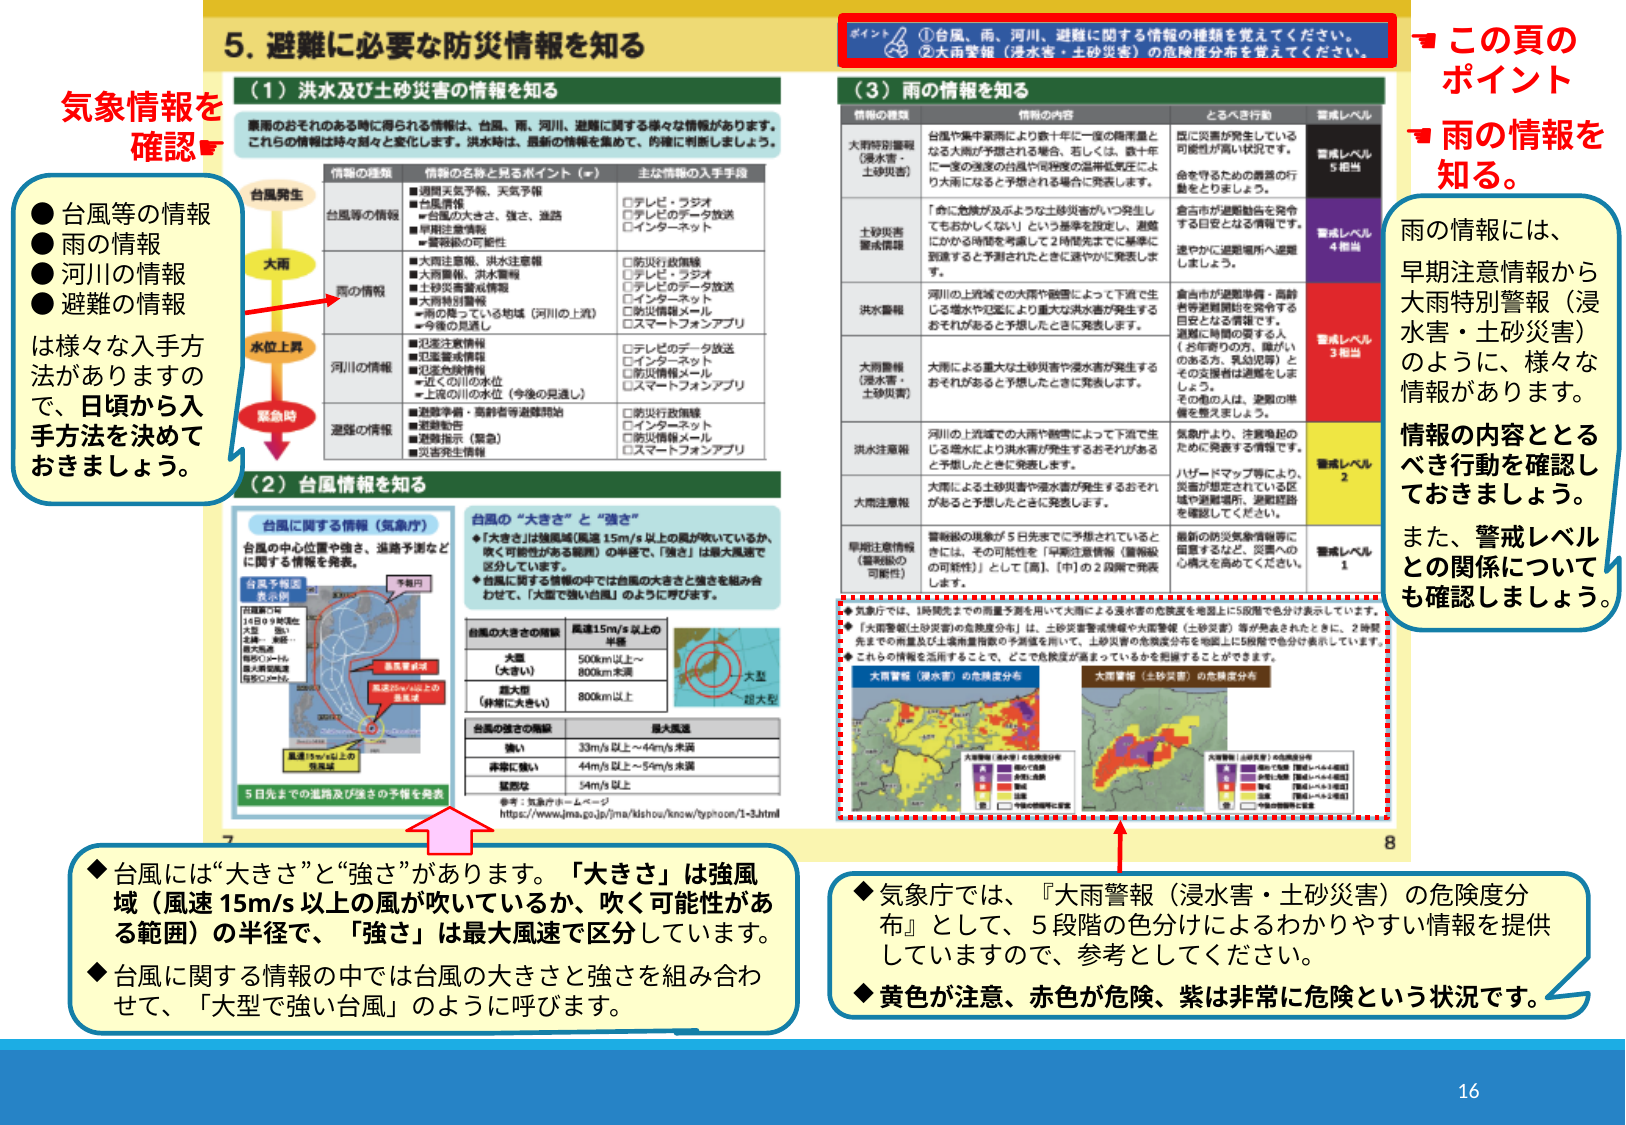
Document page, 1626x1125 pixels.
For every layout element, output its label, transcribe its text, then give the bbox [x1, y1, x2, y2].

text_box 台風には“大きさ”と“強さ”があります。「大きさ」は強風域（風速15m/s以上の風が吹いているか、吹く可能性がある範囲）の半径で、「強さ」は最大風速で区分しています。 台風に関する情報の中では台風の大きさと強さを組み合わせて、「大型で強い台風」のように呼びます。 [68, 843, 799, 1035]
picture [202, 0, 1412, 862]
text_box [244, 297, 341, 314]
text_box 気象情報を 確認☛ [45, 79, 200, 174]
slide_number 16 [1319, 1059, 1495, 1120]
text_box 雨の情報には、 早期注意情報から大雨特別警報（浸水害・土砂災害）のように、様々な情報があります。 情報の内容ととるべき行動を確認しておきましょう。 また、警戒レベルとの関係についても確認しましょう。 [1419, 194, 1621, 632]
text_box ●台風等の情報 ●雨の情報 ●河川の情報 ●避難の情報 は様々な入手方法がありますので、日頃から入手方法を決めておきましょう。 [11, 173, 200, 506]
text_box ☚この頁の ポイント [1419, 12, 1624, 107]
text_box ☚雨の情報を 知る。 [1419, 106, 1623, 202]
text_box 気象庁では、『大雨警報（浸水害・土砂災害）の危険度分布』として、５段階の色分けによるわかりやすい情報を提供していますので、参考としてください。 黄色が注意、赤色が危険、紫は非常に危険という状況です。 [828, 872, 1590, 1019]
